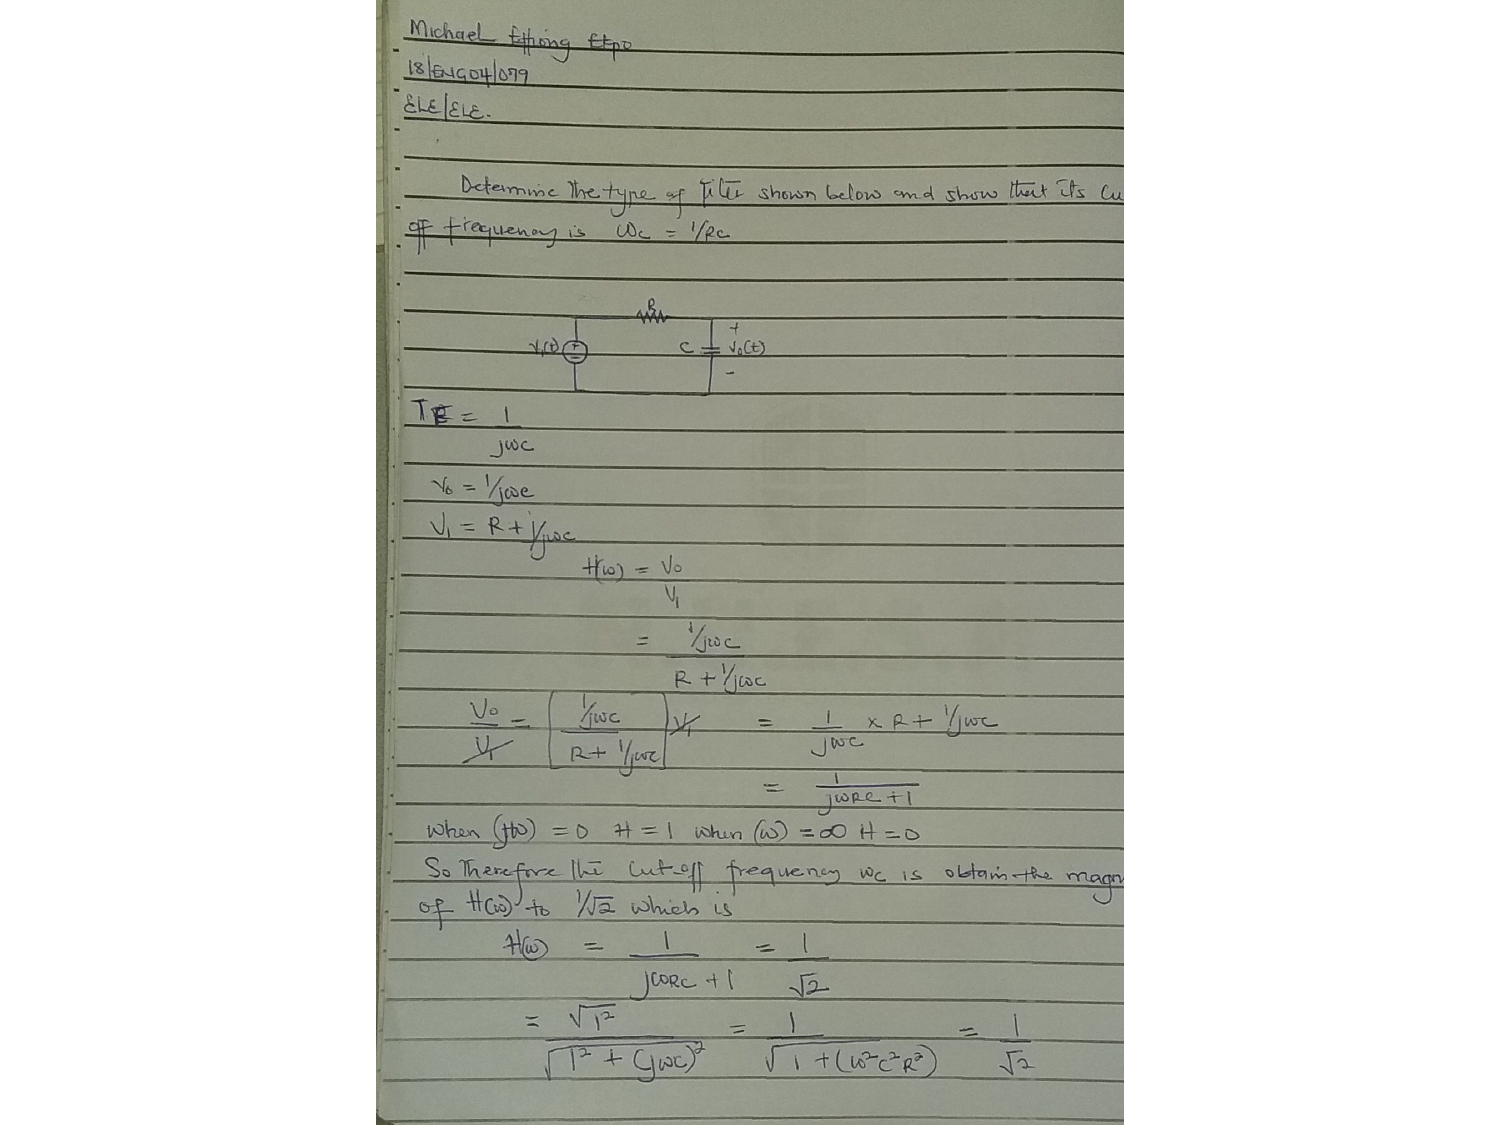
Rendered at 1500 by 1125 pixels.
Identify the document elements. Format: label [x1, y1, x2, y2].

picture [376, 0, 1124, 1125]
